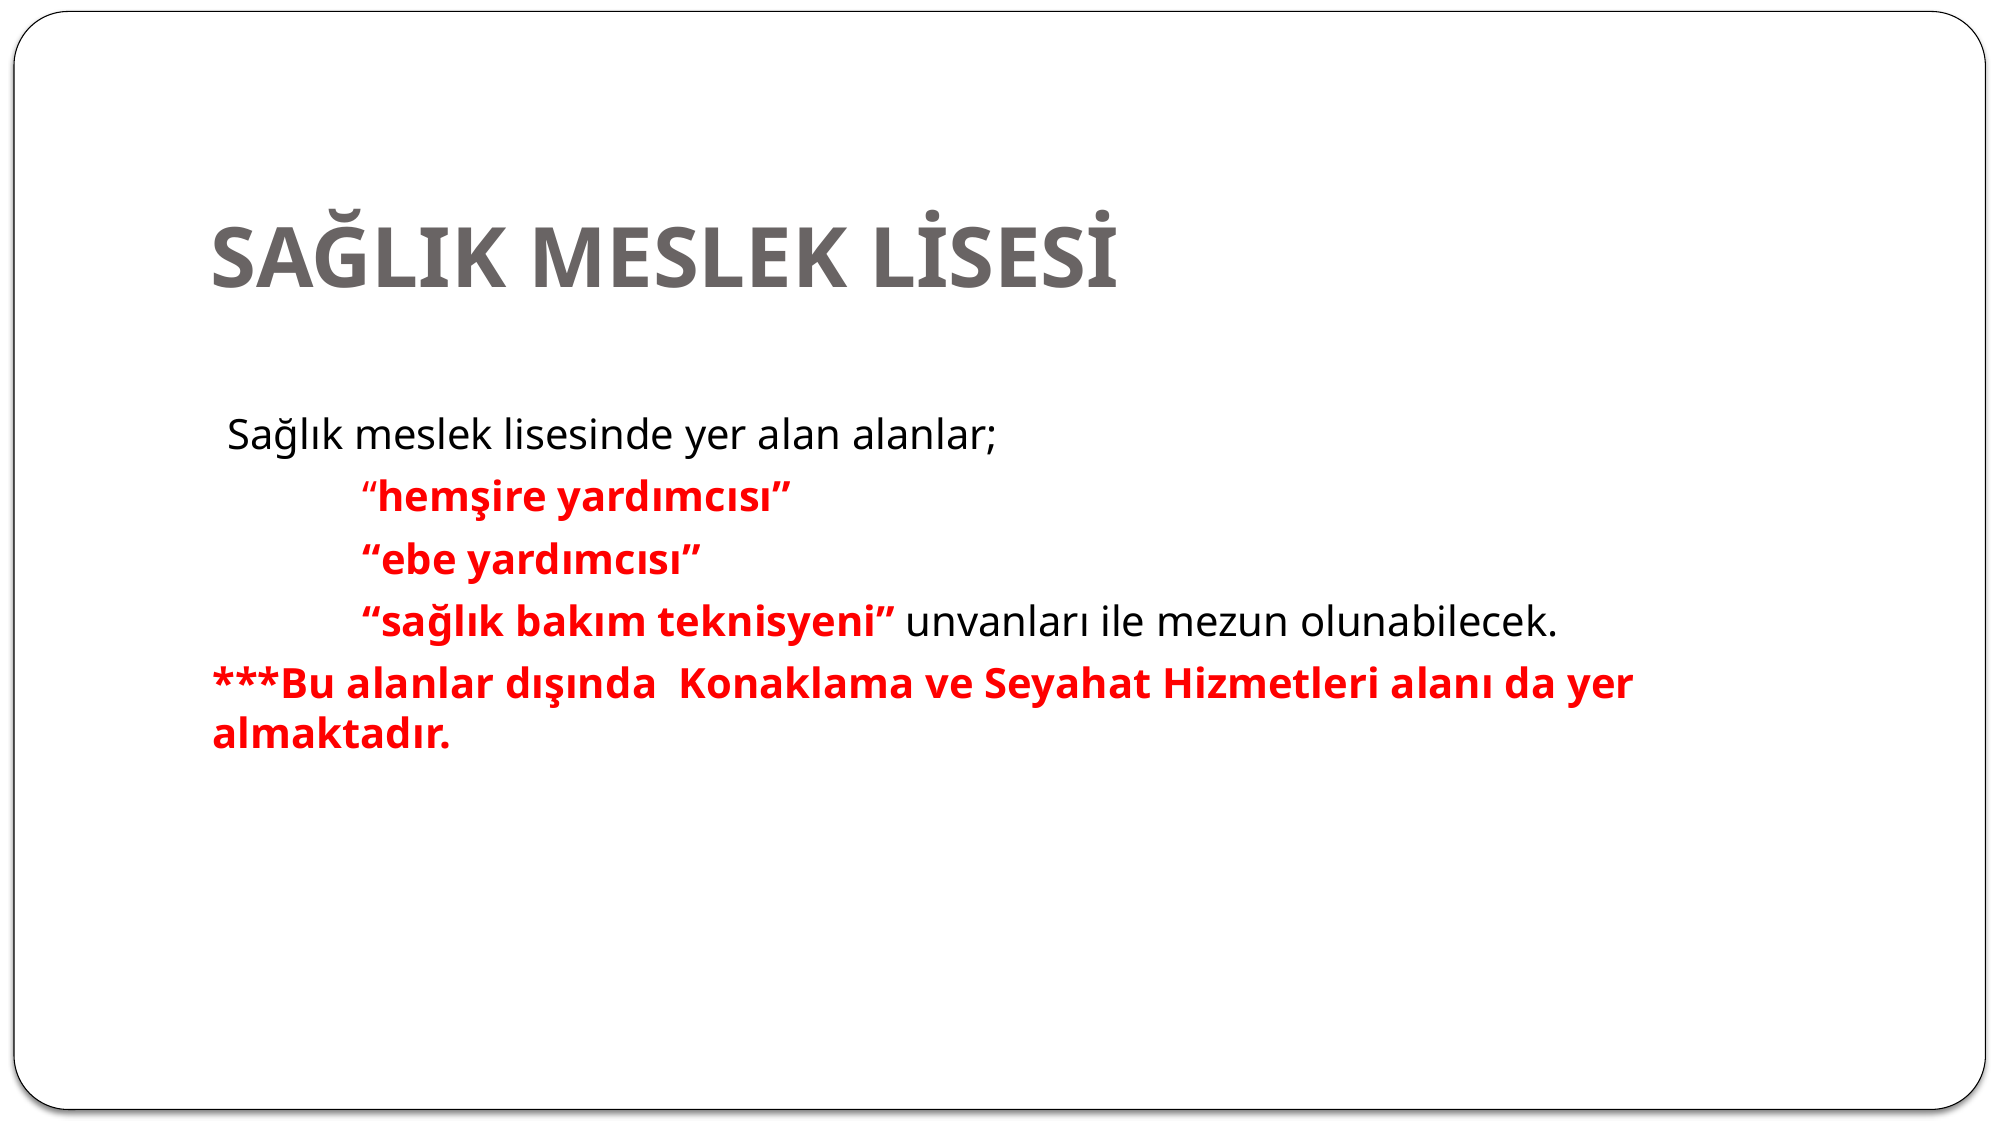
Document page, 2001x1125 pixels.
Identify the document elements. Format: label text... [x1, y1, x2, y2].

list Sağlık meslek lisesinde yer alan alanlar; “hemşire yardımcısı” “ebe yardımcısı” “sağlık bakım teknisyeni” unvanları ile mezun olunabilecek. ***Bu alanlar dışında Konaklama ve Seyahat Hizmetleri alanı da yer almaktadır. [197, 353, 1898, 791]
title SAĞLIK MESLEK LİSESİ [195, 131, 1896, 319]
